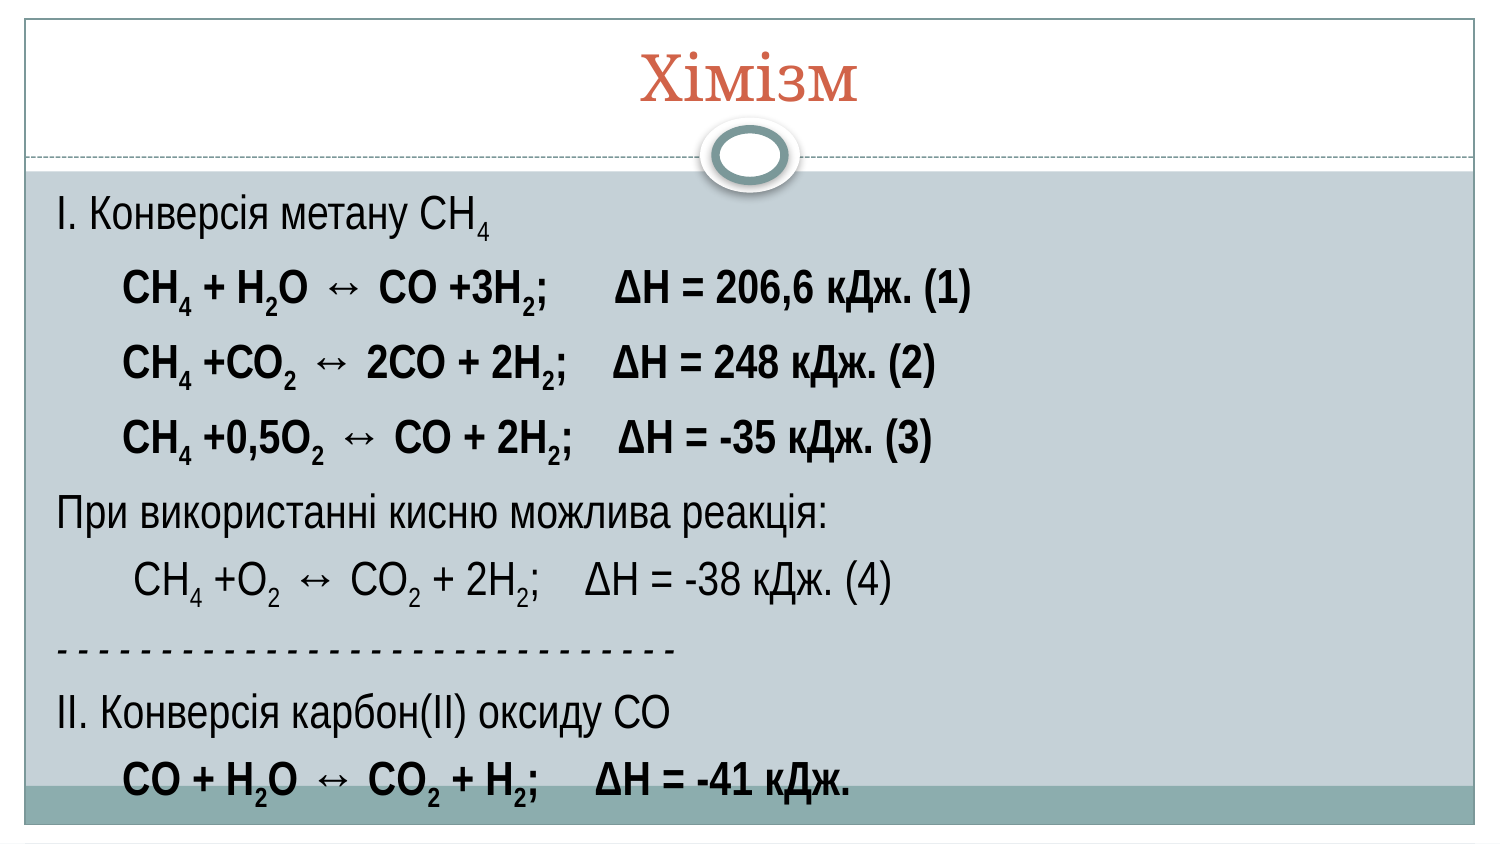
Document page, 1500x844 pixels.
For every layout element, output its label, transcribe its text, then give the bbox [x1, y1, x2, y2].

title Хімізм [49, 28, 1450, 122]
list І. Конверсія метану СН4 СН4 + H2O ↔ CO +3H2; ΔH = 206,6 кДж. (1) СН4 +СО2 ↔ 2СО + 2Н2; ΔH = 248 кДж. (2) СН4 +0,5О2 ↔ СО + 2Н2; ΔH = -35 кДж. (3) При використанні кисню можлива реакція: СН4 +О2 ↔ СО2 + 2Н2; ΔH = -38 кДж. (4) - - - - - - - - - - - - - - - - - - - - - - - - - - - - - - ІІ. Конверсія карбон(ІІ) оксиду СО CO + H2O ↔ CO2 + H2; ΔH = -41 кДж. [41, 173, 1437, 737]
